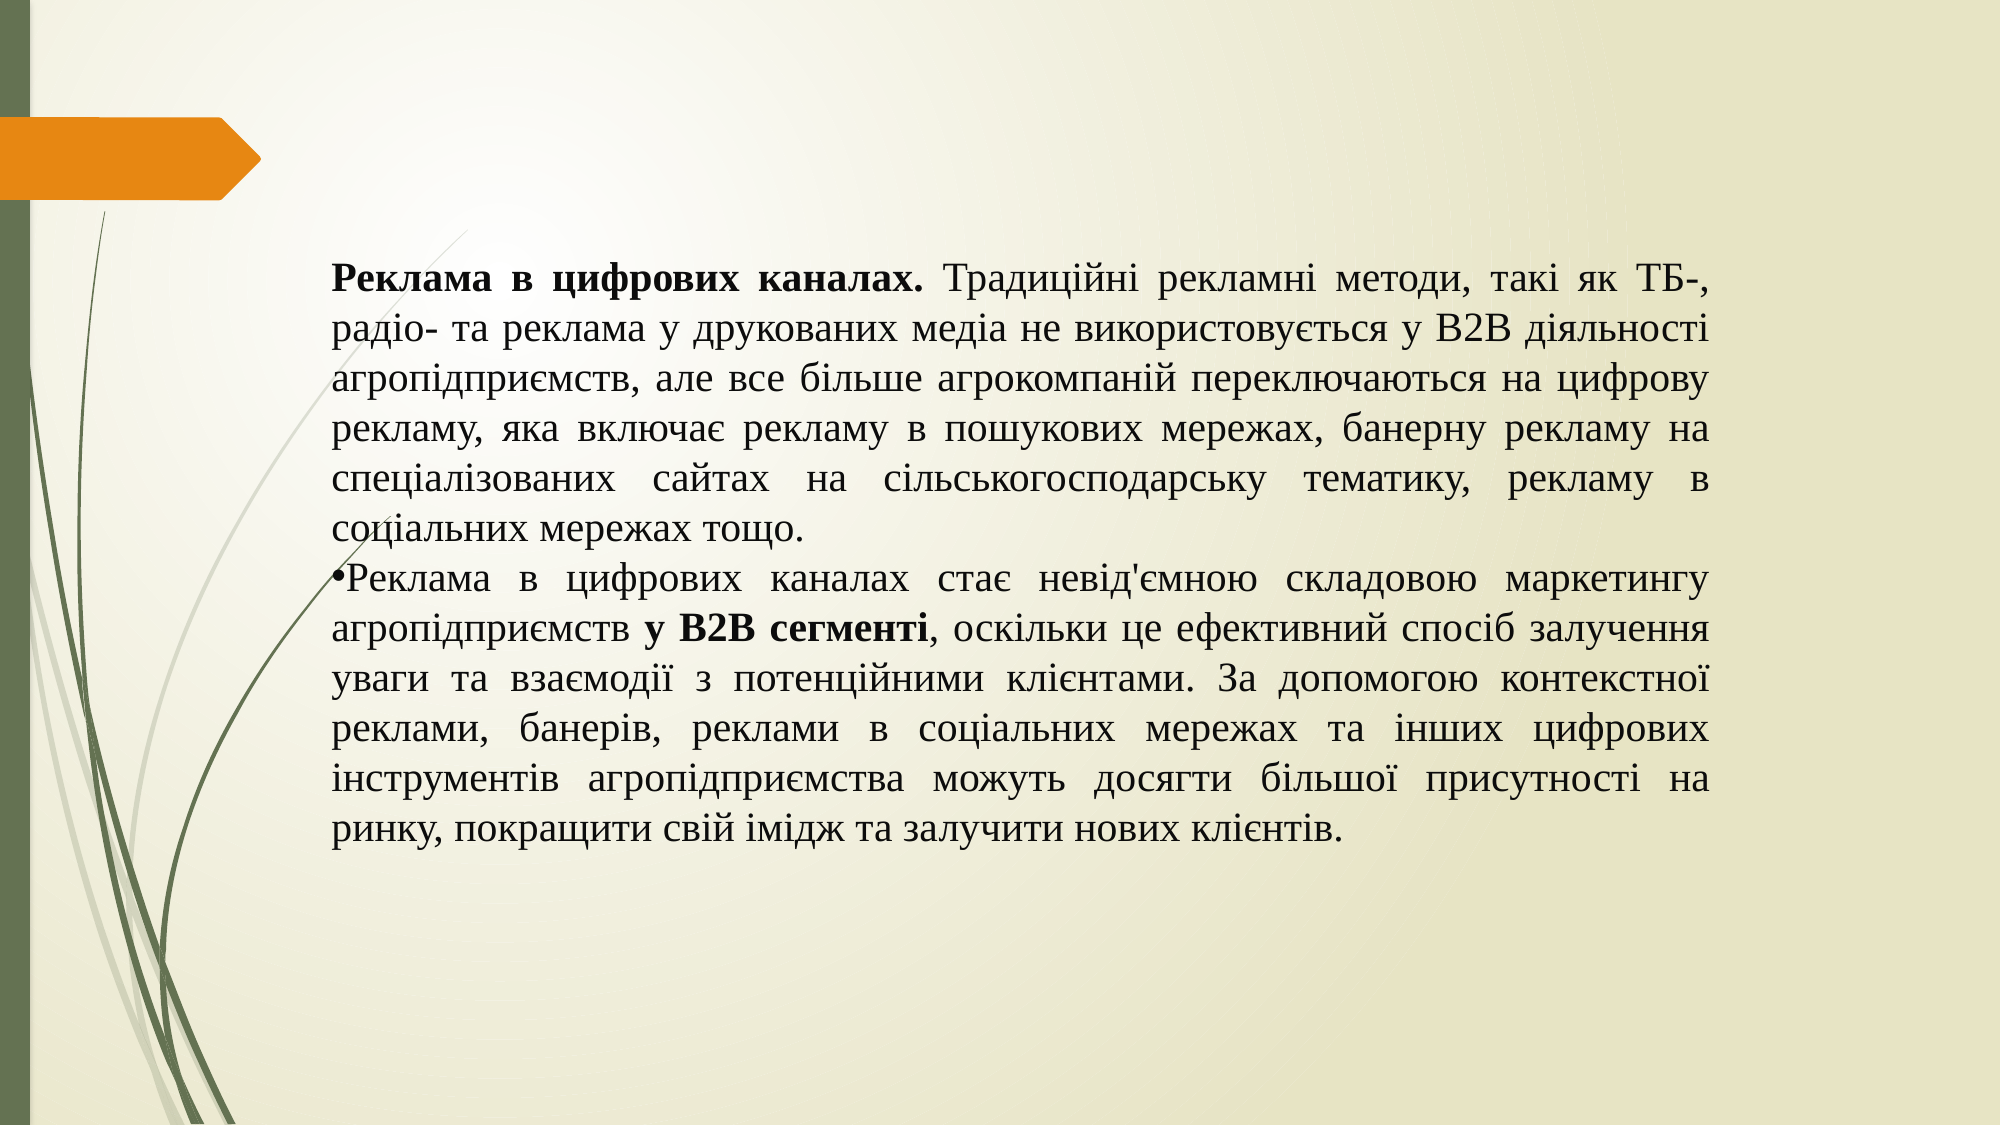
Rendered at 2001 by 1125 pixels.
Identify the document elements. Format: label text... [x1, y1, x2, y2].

text_box Реклама в цифрових каналах. Традиційні рекламні методи, такі як ТБ-, радіо- та реклама у друкованих медіа не використовується у В2В діяльності агропідприємств, але все більше агрокомпаній переключаються на цифрову рекламу, яка включає рекламу в пошукових мережах, банерну рекламу на спеціалізованих сайтах на сільськогосподарську тематику, рекламу в соціальних мережах тощо. Реклама в цифрових каналах стає невід'ємною складовою маркетингу агропідприємств у В2В сегменті, оскільки це ефективний спосіб залучення уваги та взаємодії з потенційними клієнтами. За допомогою контекстної реклами, банерів, реклами в соціальних мережах та інших цифрових інструментів агропідприємства можуть досягти більшої присутності на ринку, покращити свій імідж та залучити нових клієнтів. [316, 242, 1725, 858]
